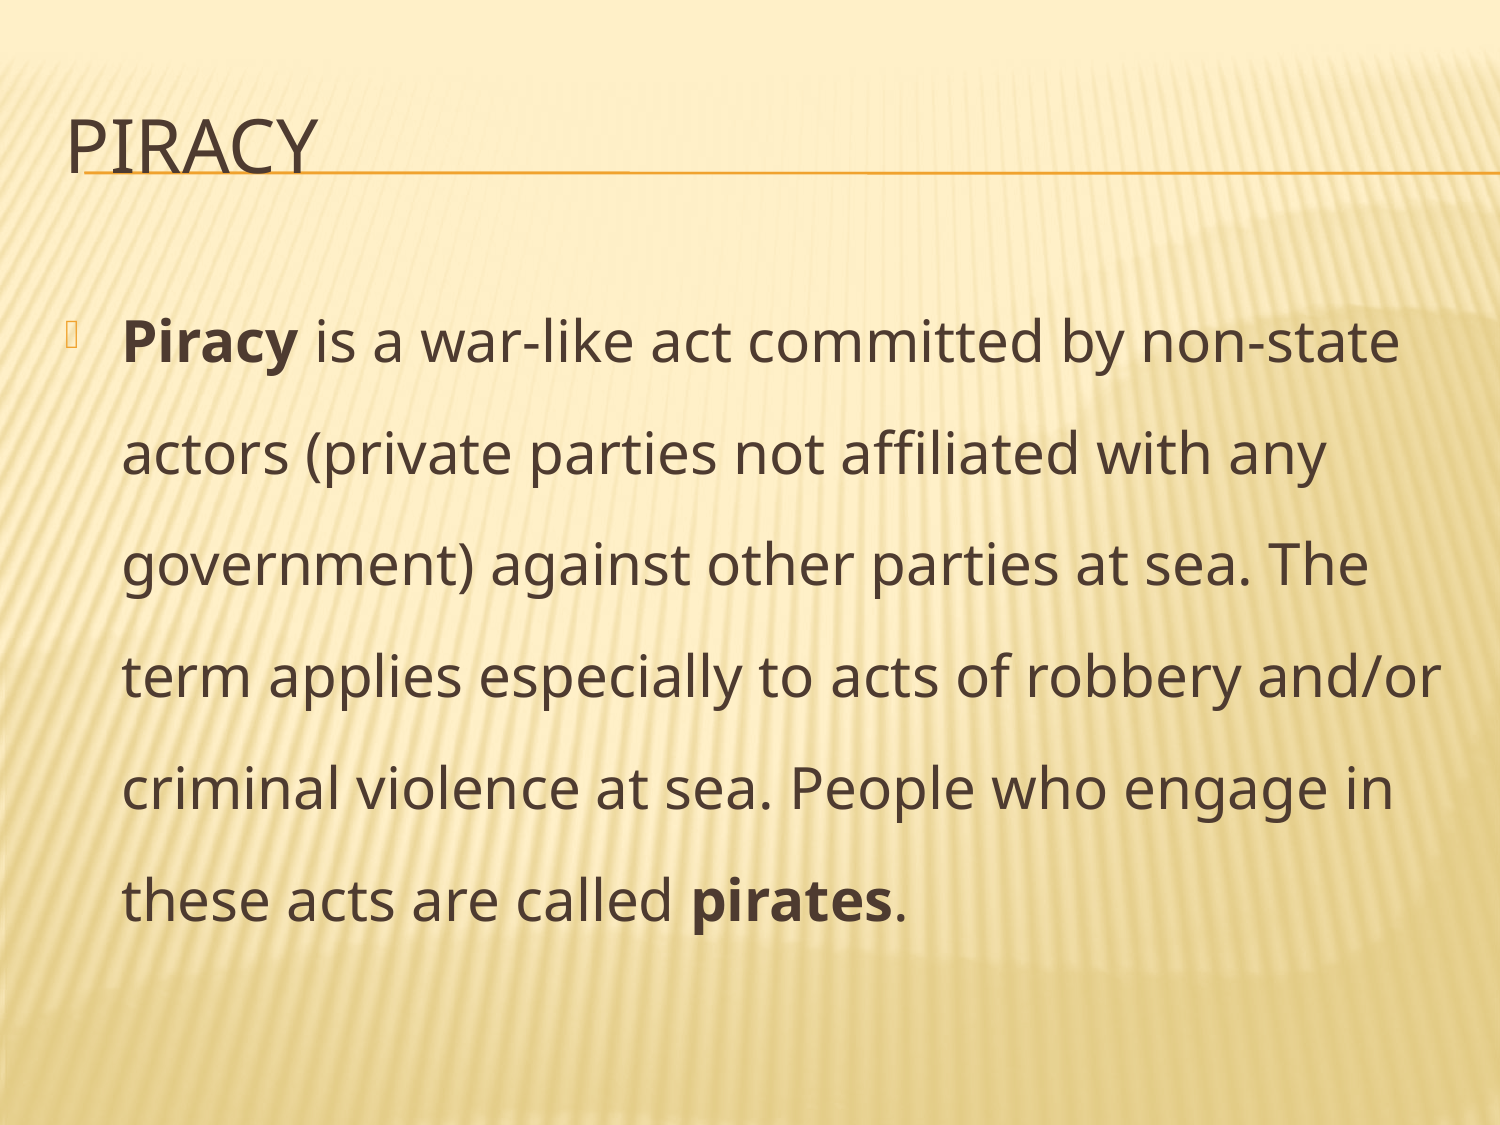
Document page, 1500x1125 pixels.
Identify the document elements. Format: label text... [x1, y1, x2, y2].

title Piracy [50, 75, 1475, 213]
list Piracy is a war-like act committed by non-state actors (private parties not affiliated with any government) against other parties at sea. The term applies especially to acts of robbery and/or criminal violence at sea. People who engage in these acts are called pirates. [50, 254, 1475, 998]
